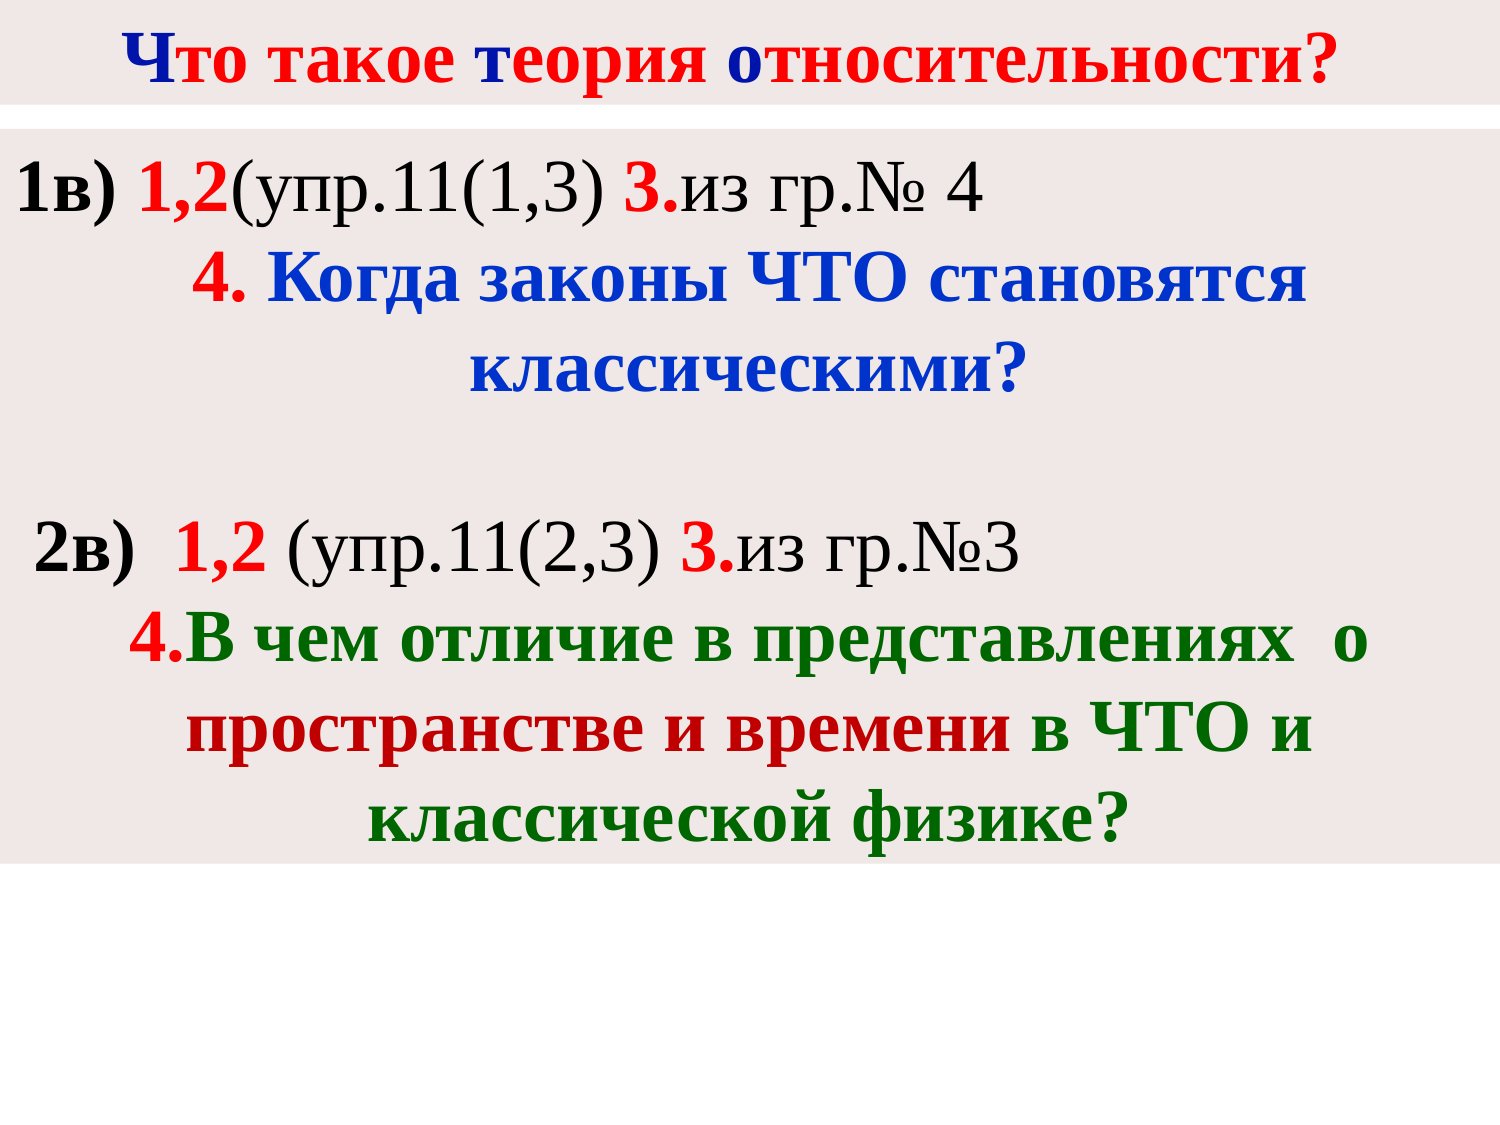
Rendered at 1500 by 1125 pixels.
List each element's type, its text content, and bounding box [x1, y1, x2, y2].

text_box 1в) 1,2(упр.11(1,3) 3.из гр.№ 4 4. Когда законы ЧТО становятся классическими? 2в) 1,2 (упр.11(2,3) 3.из гр.№3 4.В чем отличие в представлениях о пространстве и времени в ЧТО и классической физике? [0, 128, 1500, 864]
text_box Что такое теория относительности? [0, 0, 1500, 105]
